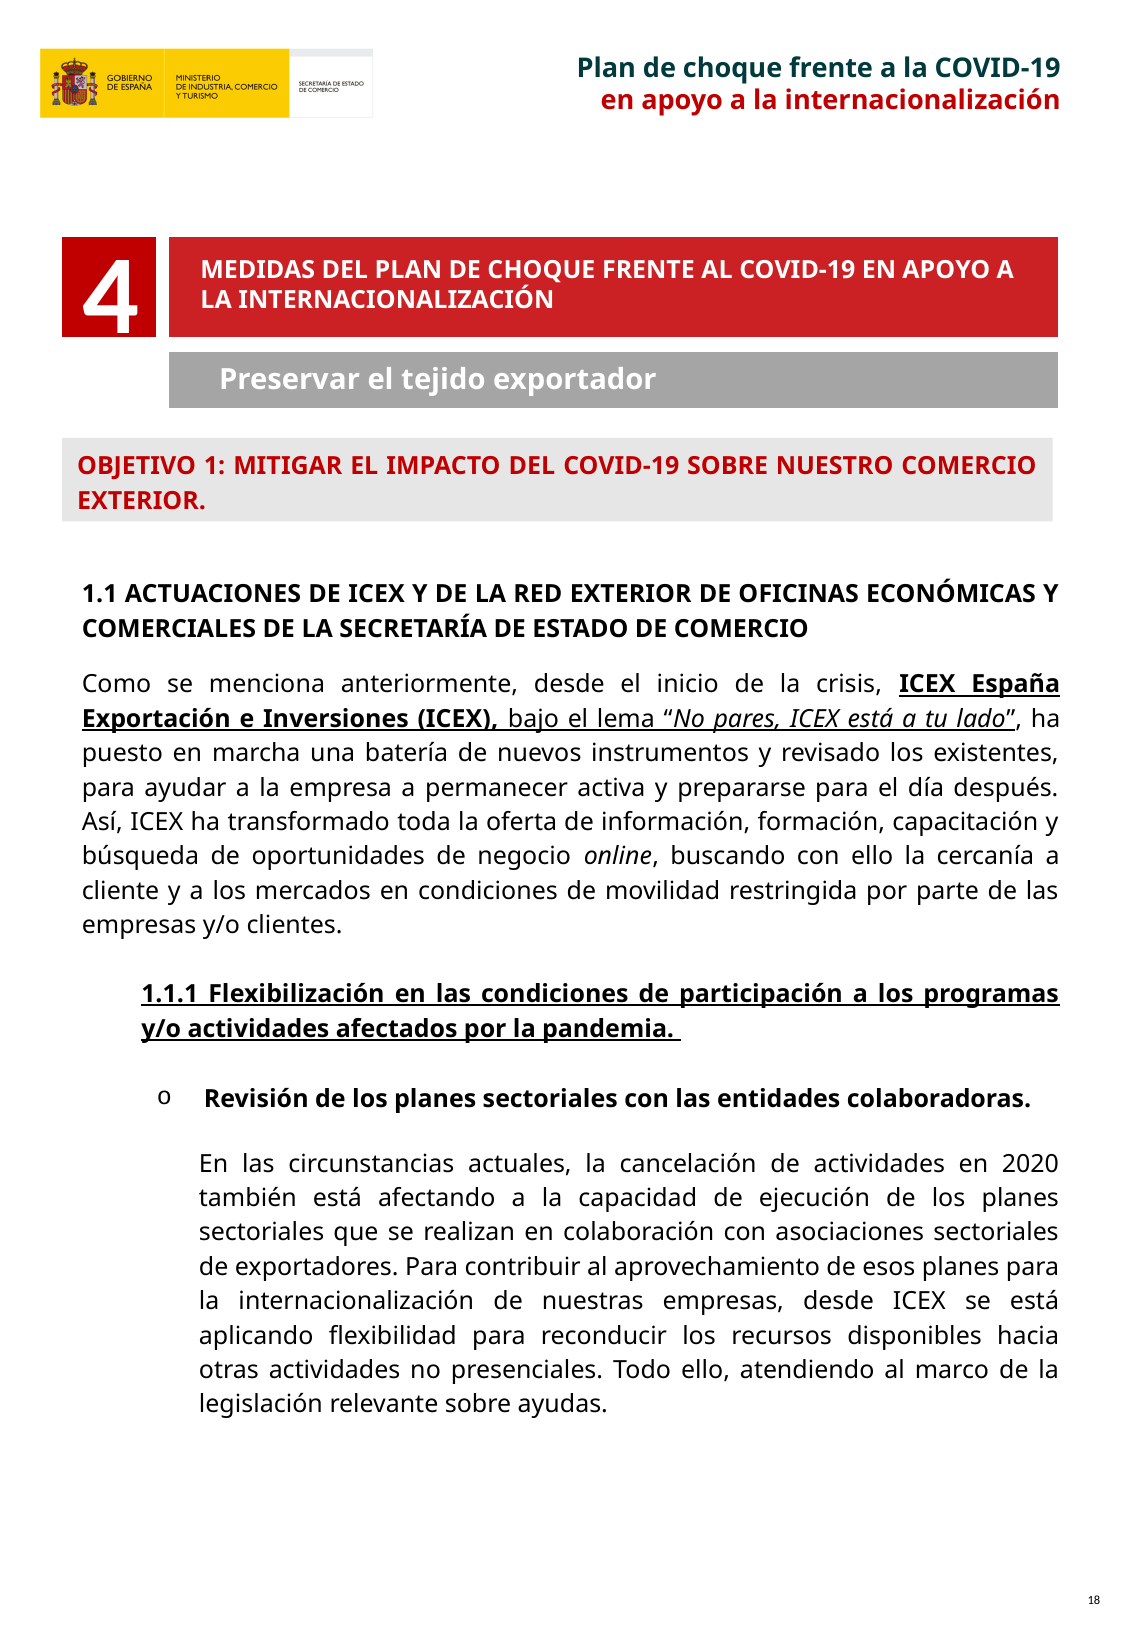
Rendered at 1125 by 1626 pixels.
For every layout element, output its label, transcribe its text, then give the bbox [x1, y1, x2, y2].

text_box MEDIDAS DEL PLAN DE CHOQUE FRENTE AL COVID-19 EN APOYO A LA INTERNACIONALIZACIÓN [185, 245, 1053, 351]
text_box [61, 236, 67, 338]
text_box Preservar el tejido exportador [204, 352, 1072, 431]
text_box Plan de choque frente a la COVID-19 en apoyo a la internacionalización [325, 42, 1076, 123]
text_box OBJETIVO 1: MITIGAR EL IMPACTO DEL COVID-19 SOBRE NUESTRO COMERCIO EXTERIOR. [62, 437, 1053, 522]
picture [31, 41, 383, 122]
text_box [168, 236, 1059, 338]
text_box [168, 351, 1059, 409]
text_box 18 [1053, 1584, 1115, 1615]
text_box 4 [67, 213, 155, 364]
text_box 1.1 ACTUACIONES DE ICEX Y DE LA RED EXTERIOR DE OFICINAS ECONÓMICAS Y COMERCIALES DE LA SECRETARÍA DE ESTADO DE COMERCIO Como se menciona anteriormente, desde el inicio de la crisis, ICEX España Exportación e Inversiones (ICEX), bajo el lema “No pares, ICEX está a tu lado”, ha puesto en marcha una batería de nuevos instrumentos y revisado los existentes, para ayudar a la empresa a permanecer activa y prepararse para el día después. Así, ICEX ha transformado toda la oferta de información, formación, capacitación y búsqueda de oportunidades de negocio online, buscando con ello la cercanía a cliente y a los mercados en condiciones de movilidad restringida por parte de las empresas y/o clientes. 1.1.1 Flexibilización en las condiciones de participación a los programas y/o actividades afectados por la pandemia. Revisión de los planes sectoriales con las entidades colaboradoras. En las circunstancias actuales, la cancelación de actividades en 2020 también está afectando a la capacidad de ejecución de los planes sectoriales que se realizan en colaboración con asociaciones sectoriales de exportadores. Para contribuir al aprovechamiento de esos planes para la internacionalización de nuestras empresas, desde ICEX se está aplicando flexibilidad para reconducir los recursos disponibles hacia otras actividades no presenciales. Todo ello, atendiendo al marco de la legislación relevante sobre ayudas. [67, 566, 1076, 1495]
